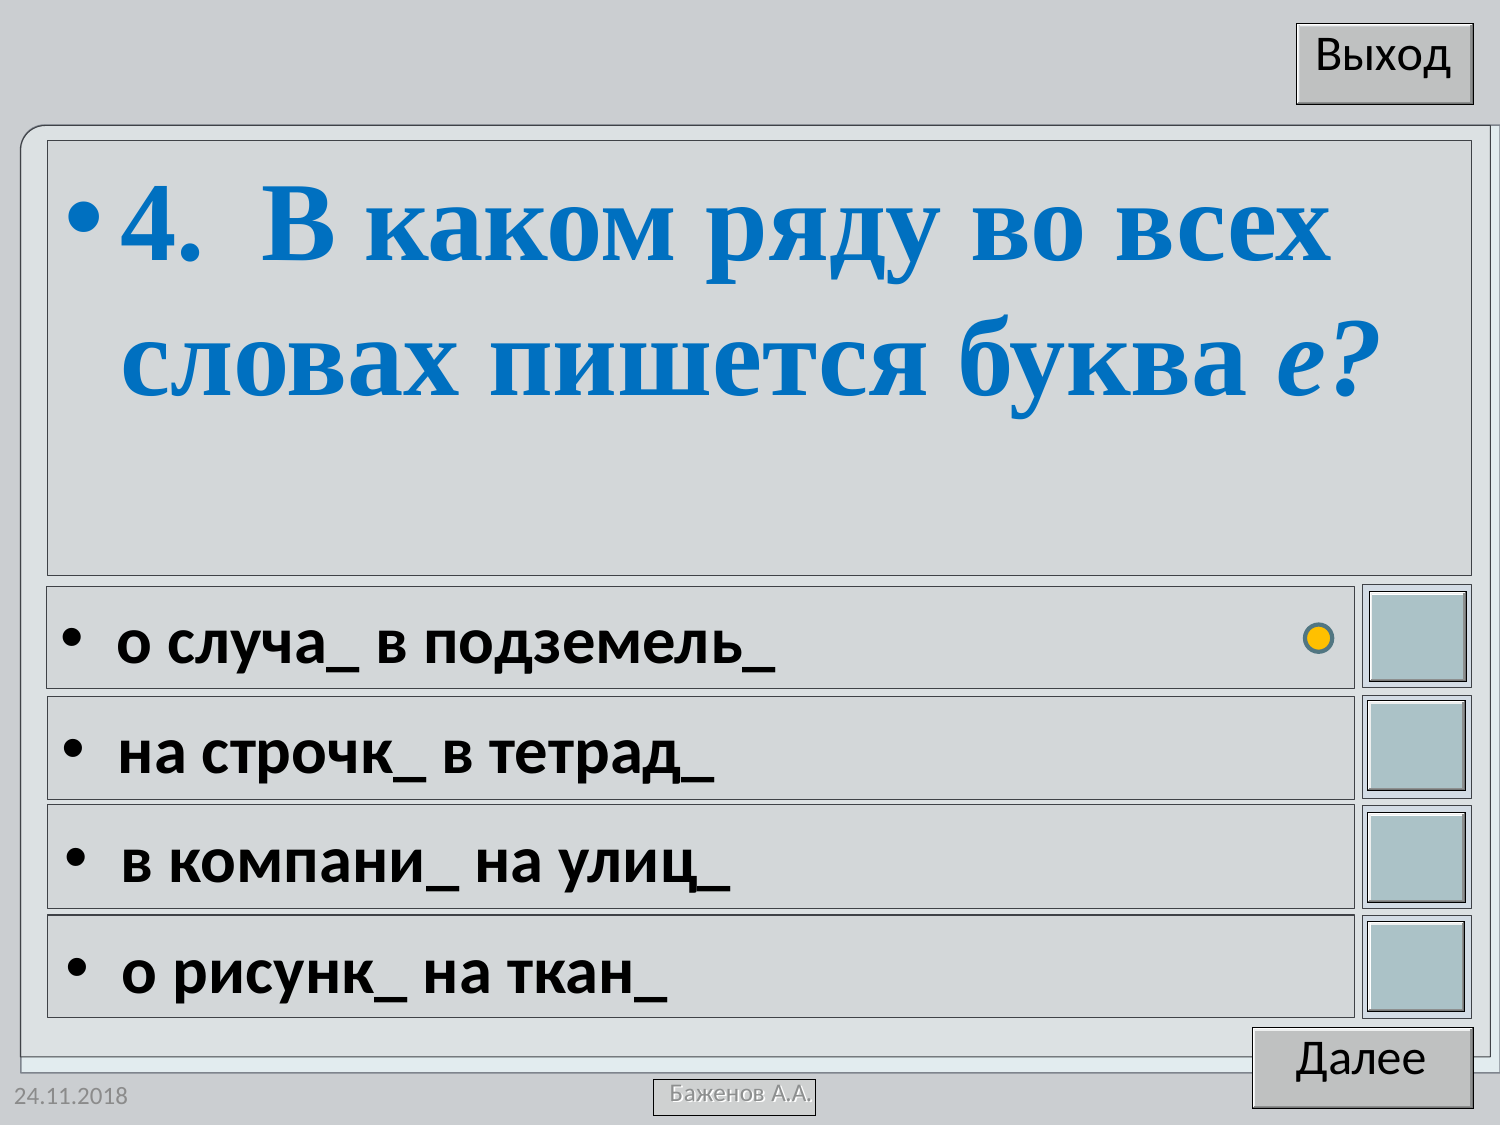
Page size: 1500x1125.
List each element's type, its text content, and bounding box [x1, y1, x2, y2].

list в компани_ на улиц_ [49, 808, 1360, 905]
list о случа_ в подземель_ [45, 589, 1356, 685]
list о рисунк_ на ткан_ [50, 919, 1361, 1015]
list на строчк_ в тетрад_ [46, 699, 1357, 796]
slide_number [0, 1065, 174, 1125]
list 4. В каком ряду во всех словах пишется буква е? [49, 140, 1469, 576]
